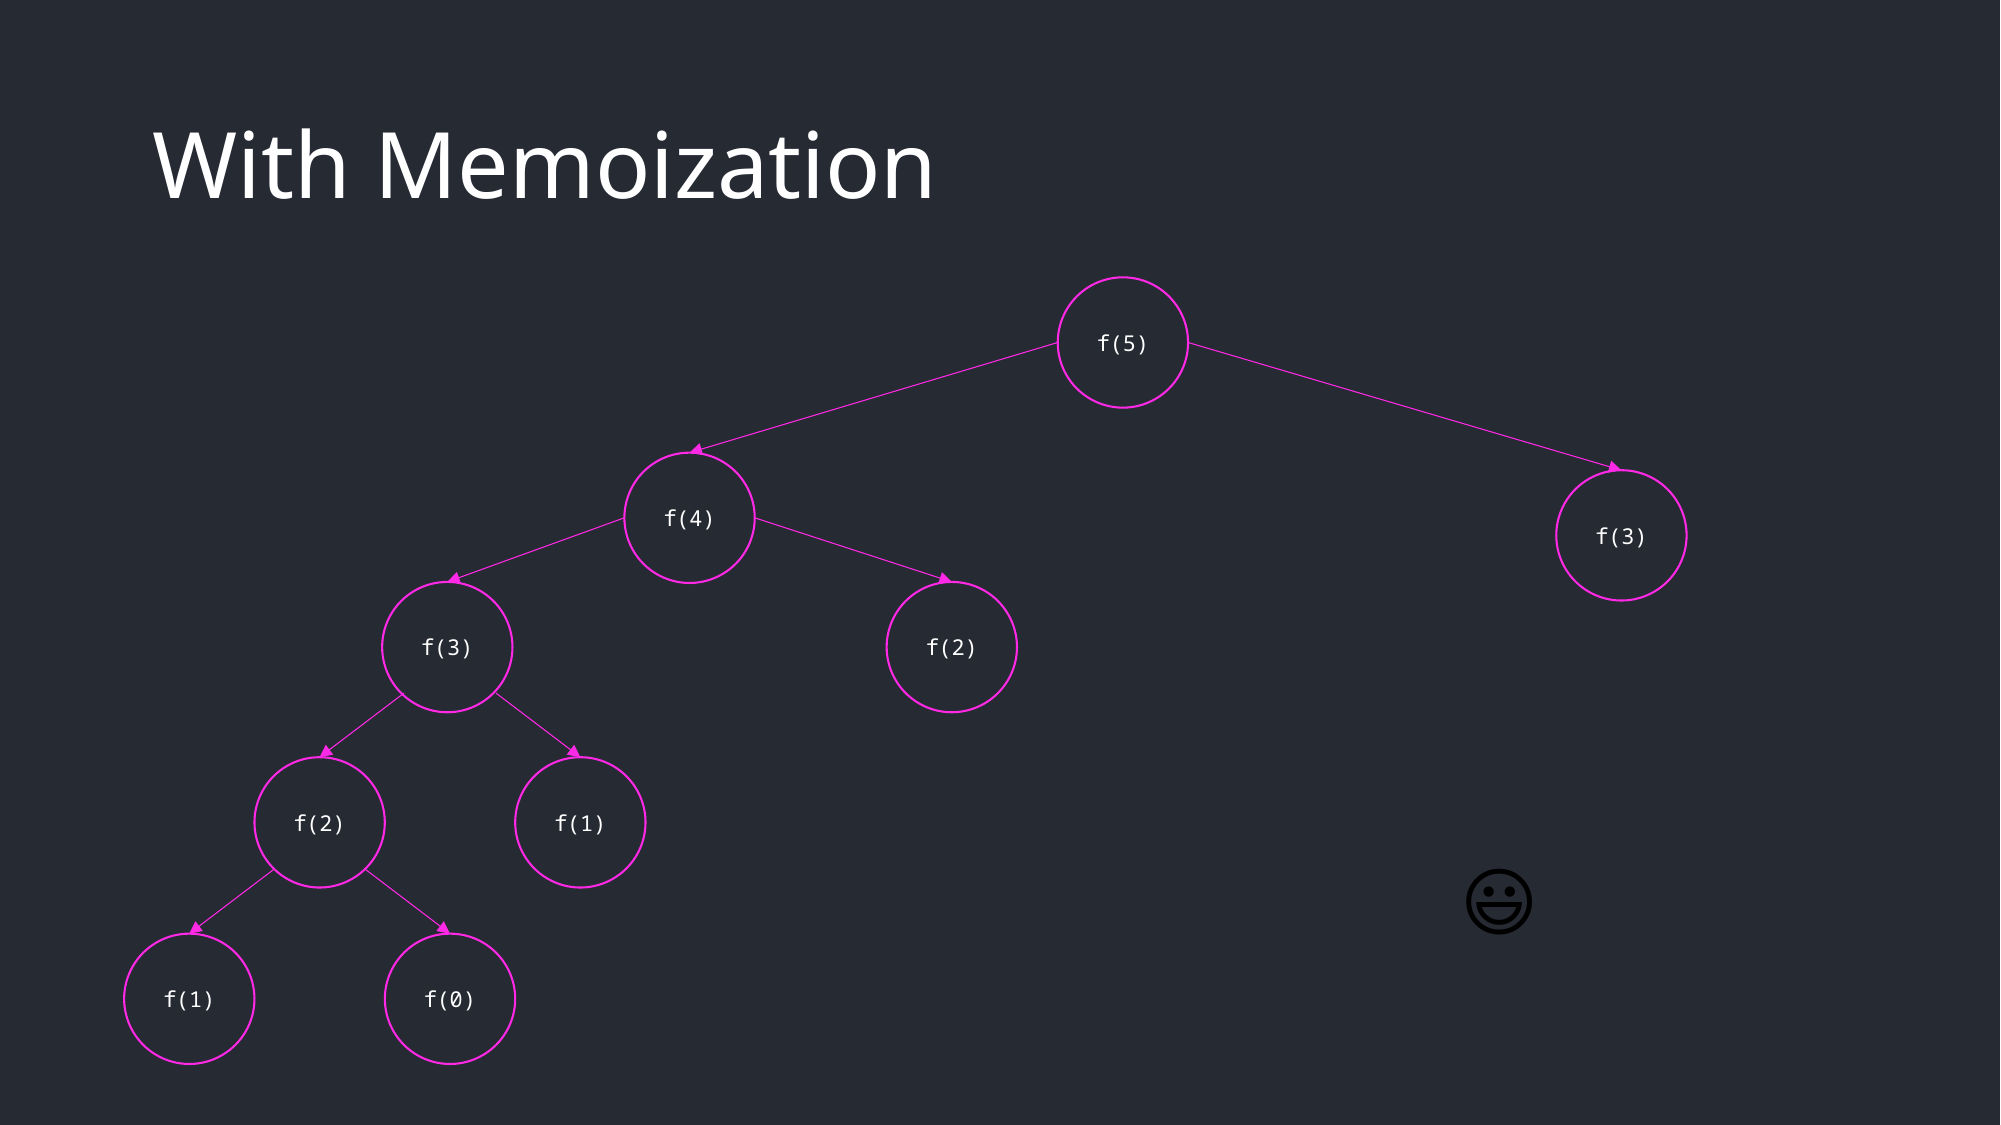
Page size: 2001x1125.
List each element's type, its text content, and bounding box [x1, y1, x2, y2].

text_box f(1) [123, 932, 256, 1066]
text_box f(1) [514, 756, 647, 889]
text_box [496, 693, 581, 758]
text_box f(2) [885, 580, 1019, 714]
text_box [447, 517, 625, 582]
text_box f(0) [383, 932, 517, 1066]
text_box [189, 869, 274, 934]
text_box f(2) [253, 756, 386, 889]
title With Memoization [137, 59, 1863, 278]
text_box f(5) [1056, 276, 1190, 409]
text_box f(4) [623, 451, 756, 585]
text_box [1187, 342, 1622, 471]
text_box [689, 342, 1058, 453]
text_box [319, 693, 404, 758]
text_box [754, 517, 952, 582]
text_box f(3) [1555, 469, 1688, 602]
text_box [365, 869, 451, 934]
text_box f(3) [381, 580, 514, 714]
